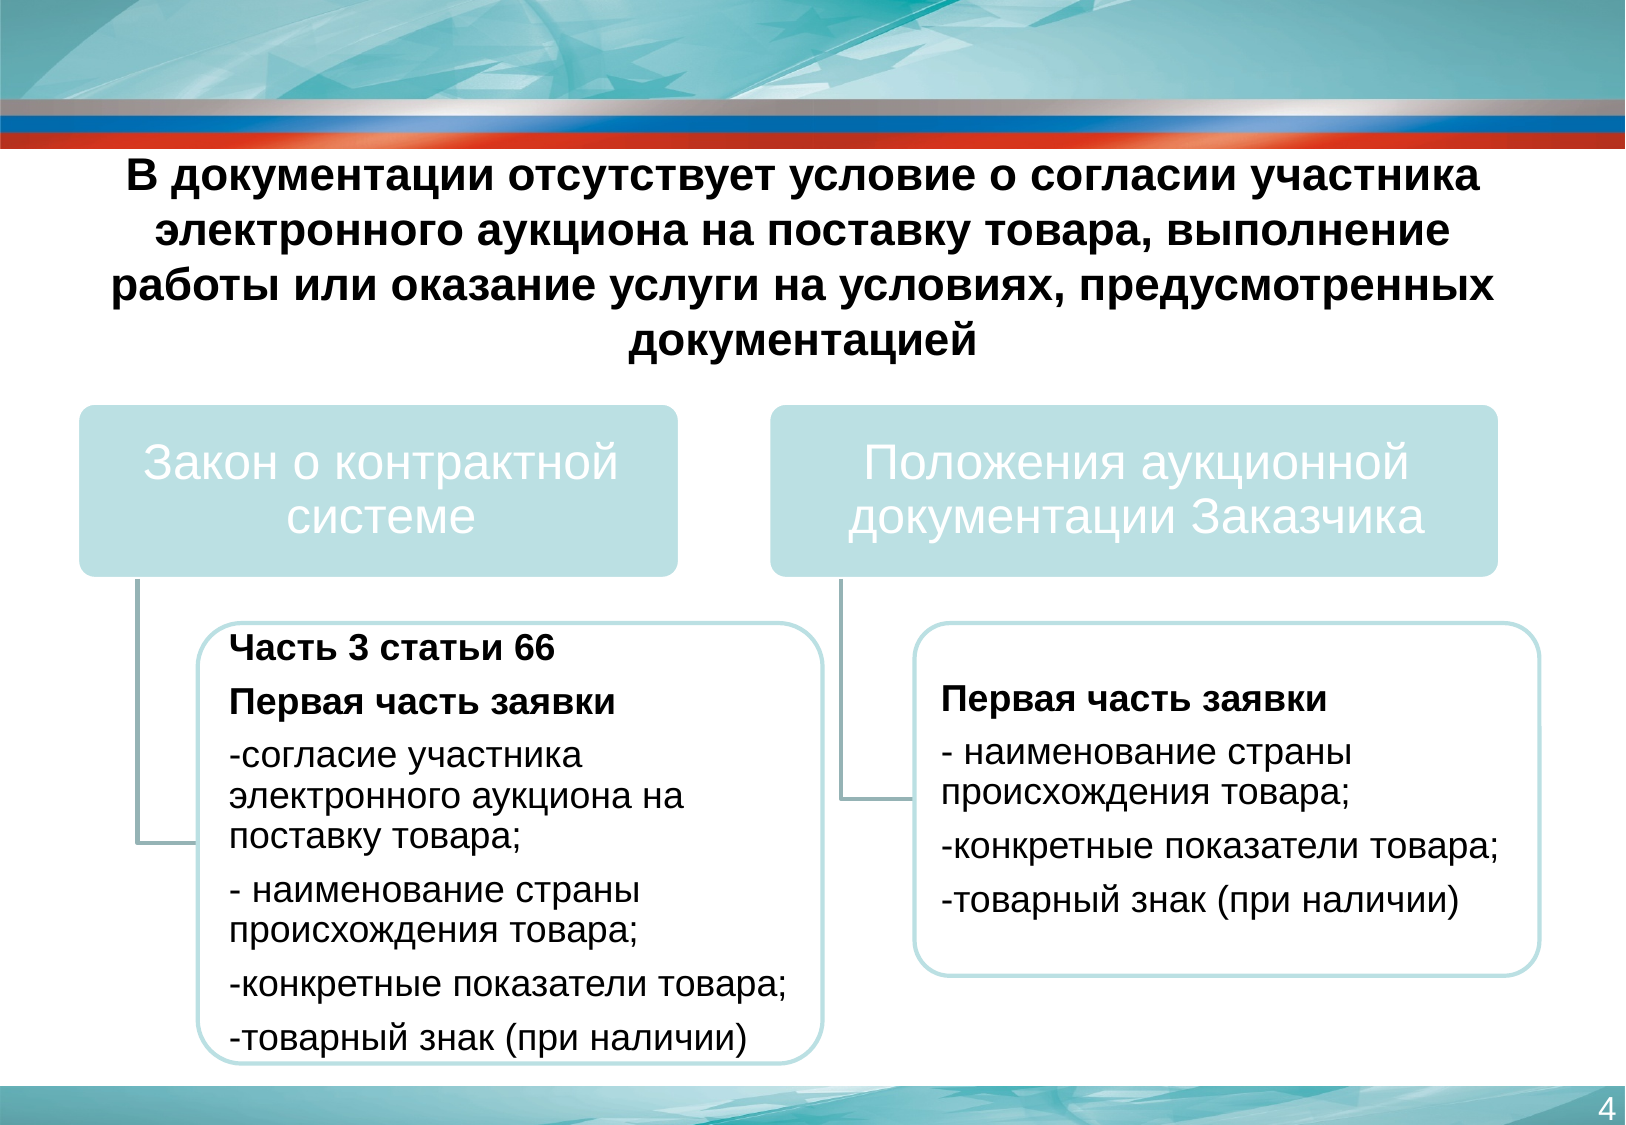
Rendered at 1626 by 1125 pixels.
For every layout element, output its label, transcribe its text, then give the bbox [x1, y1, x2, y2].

picture [0, 0, 1625, 149]
title В документации отсутствует условие о согласии участника электронного аукциона на поставку товара, выполнение работы или оказание услуги на условиях, предусмотренных документацией [71, 160, 1535, 349]
picture [0, 1086, 1252, 1125]
slide_number 4 [1252, 1079, 1625, 1125]
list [76, 361, 1540, 1105]
